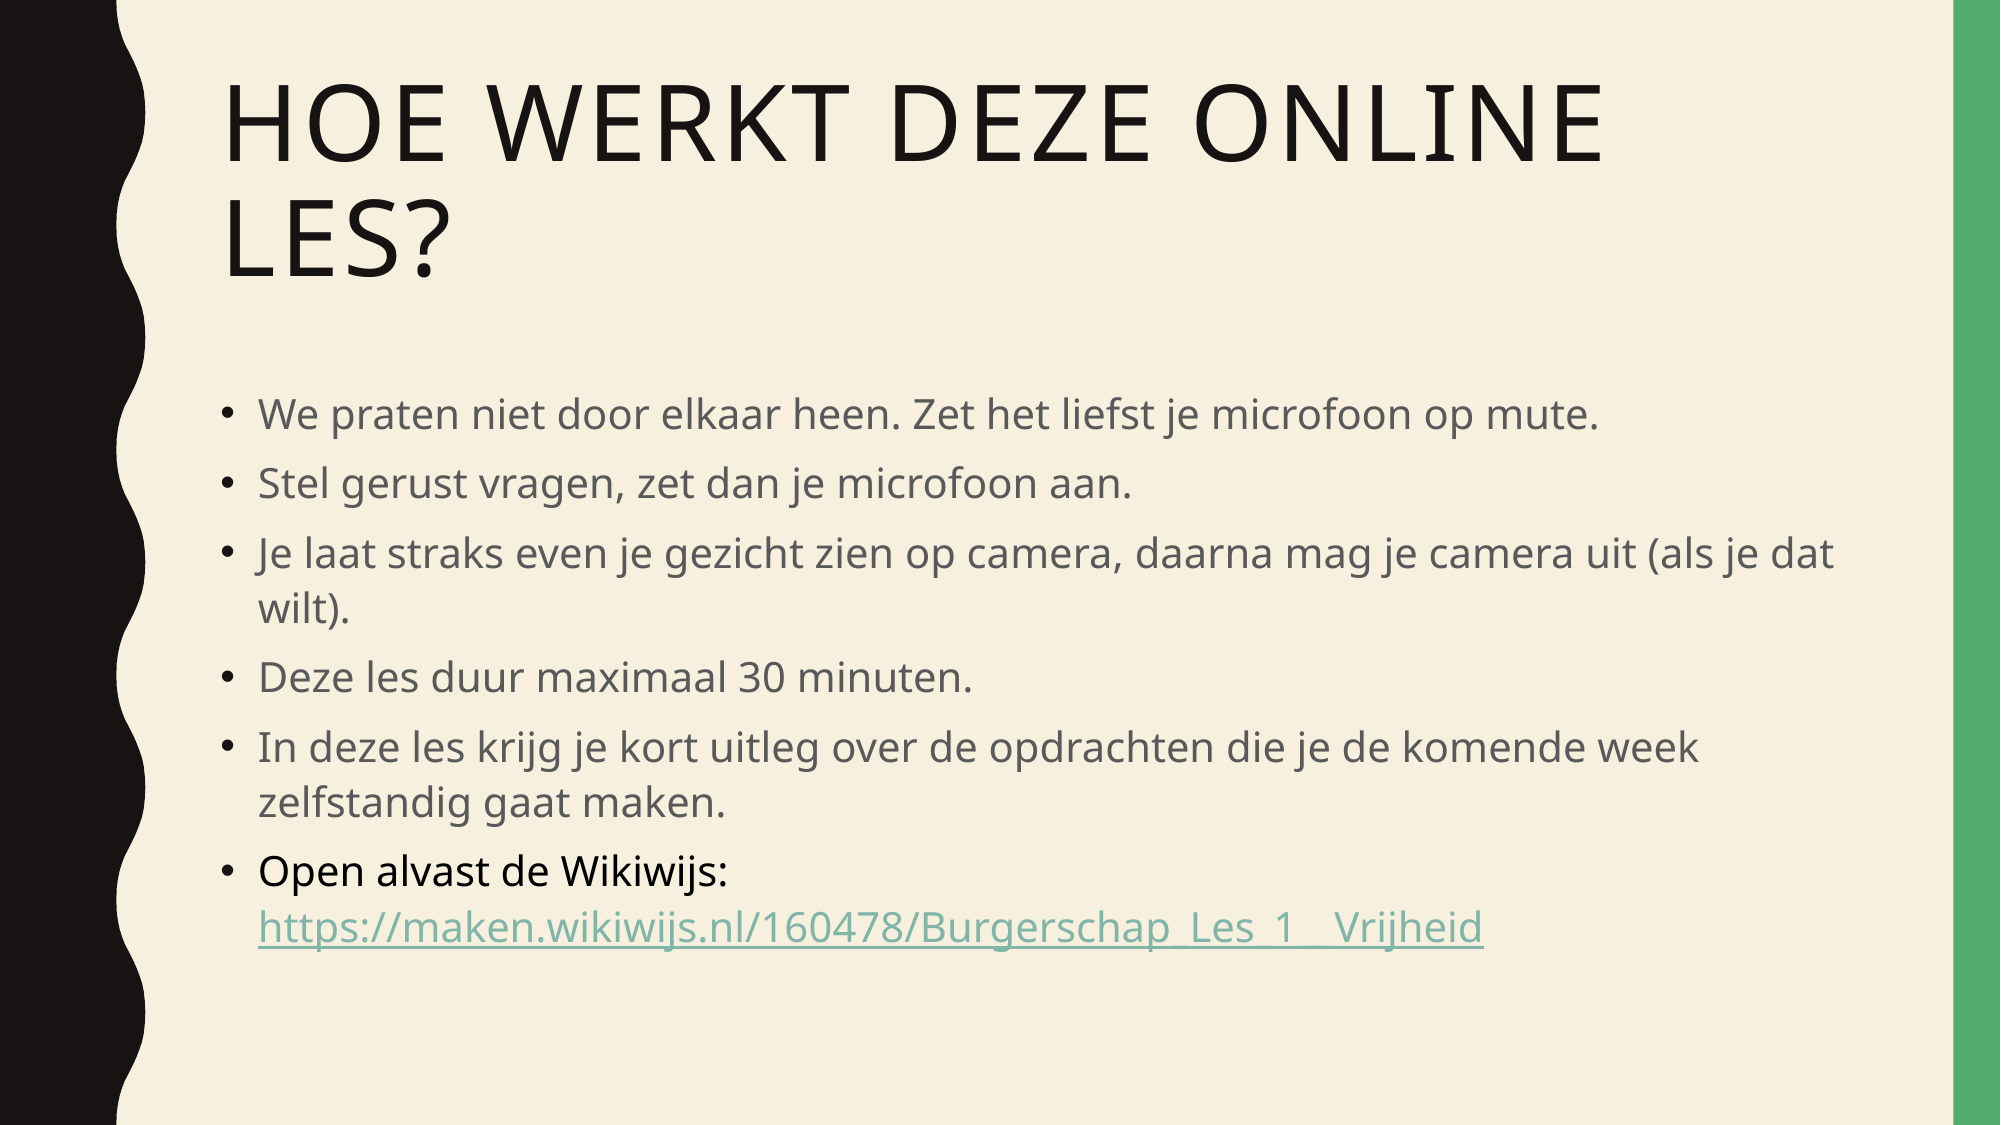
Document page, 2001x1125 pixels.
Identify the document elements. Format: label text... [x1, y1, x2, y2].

title Hoe werkt deze online les? [205, 62, 1875, 308]
list We praten niet door elkaar heen. Zet het liefst je microfoon op mute. Stel gerust vragen, zet dan je microfoon aan. Je laat straks even je gezicht zien op camera, daarna mag je camera uit (als je dat wilt). Deze les duur maximaal 30 minuten. In deze les krijg je kort uitleg over de opdrachten die je de komende week zelfstandig gaat maken. Open alvast de Wikiwijs: https://maken.wikiwijs.nl/160478/Burgerschap_Les_1__Vrijheid [205, 375, 1875, 965]
